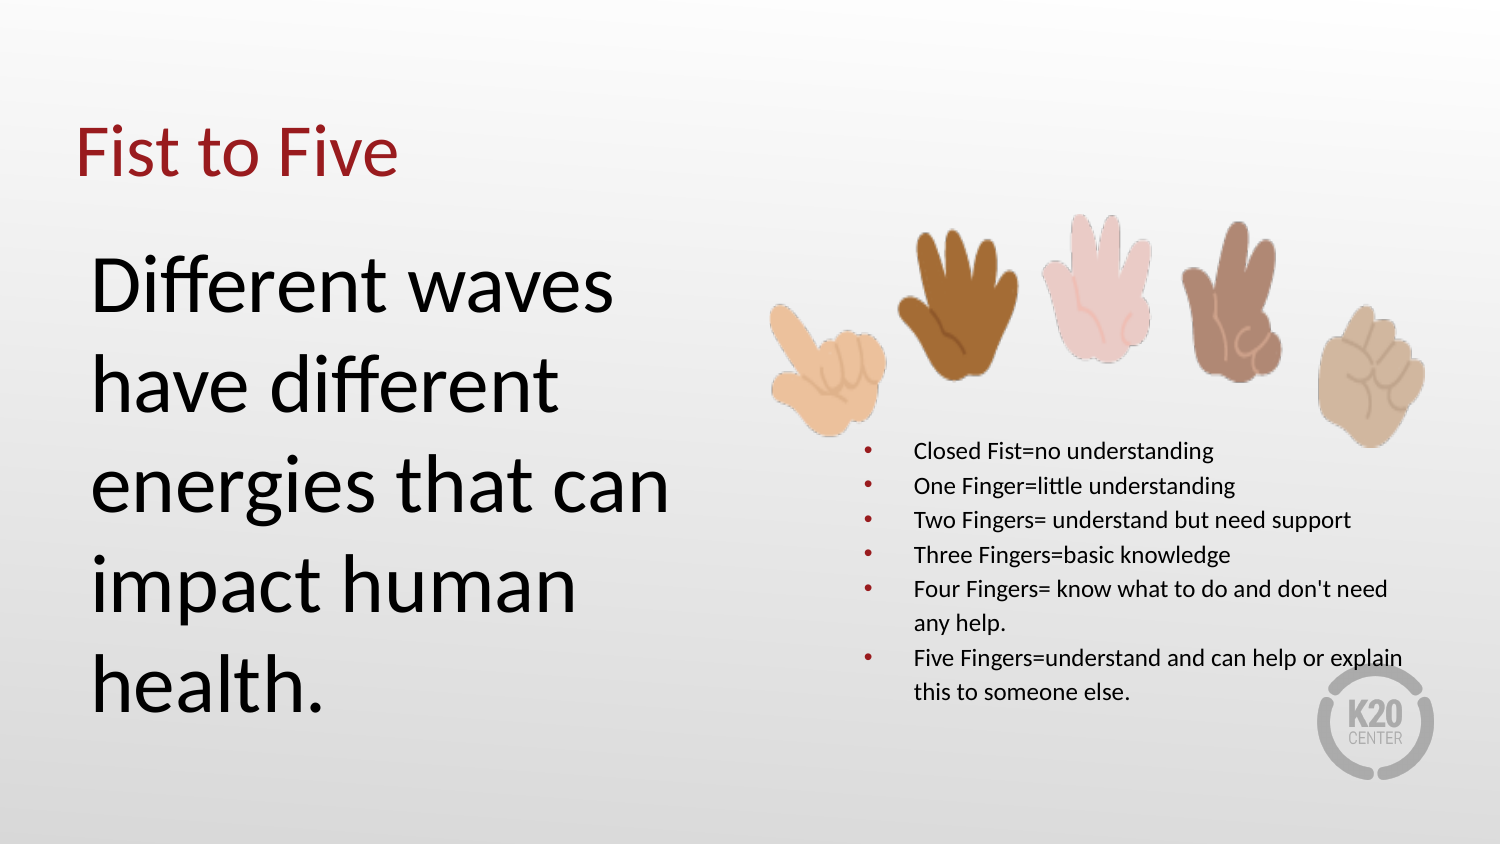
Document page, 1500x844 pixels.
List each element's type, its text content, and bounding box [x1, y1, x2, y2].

picture [769, 213, 1426, 448]
list Different waves have different energies that can impact human health. [75, 214, 731, 808]
text_box Closed Fist=no understanding One Finger=little understanding Two Fingers= understand but need support Three Fingers=basic knowledge Four Fingers= know what to do and don't need any help. Five Fingers=understand and can help or explain this to someone else. [823, 415, 1437, 721]
title Fist to Five [75, 50, 1425, 191]
picture [1300, 646, 1451, 797]
